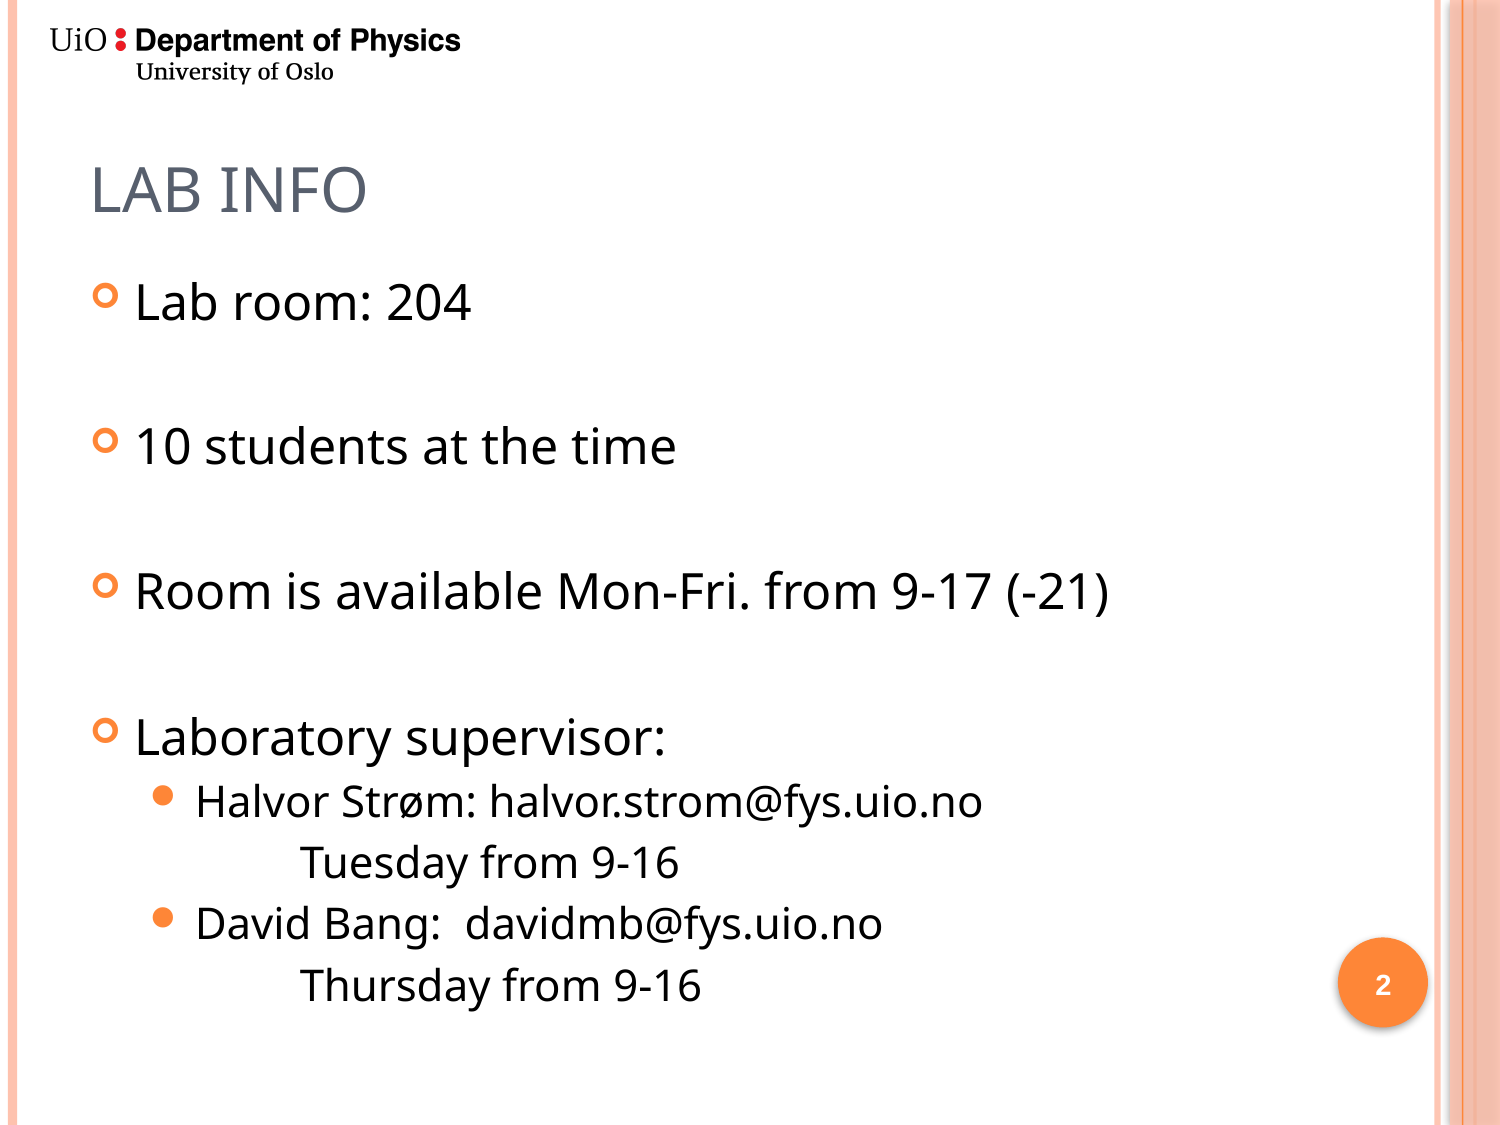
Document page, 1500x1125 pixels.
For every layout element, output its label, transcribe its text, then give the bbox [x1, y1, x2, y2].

slide_number 2 [1333, 940, 1434, 1027]
list Lab room: 204 10 students at the time Room is available Mon-Fri. from 9-17 (-21) Laboratory supervisor: Halvor Strøm: halvor.strom@fys.uio.no Tuesday from 9-16 David Bang: davidmb@fys.uio.no Thursday from 9-16 [75, 262, 1300, 1062]
title Lab info [75, 45, 1300, 233]
picture [50, 24, 461, 113]
